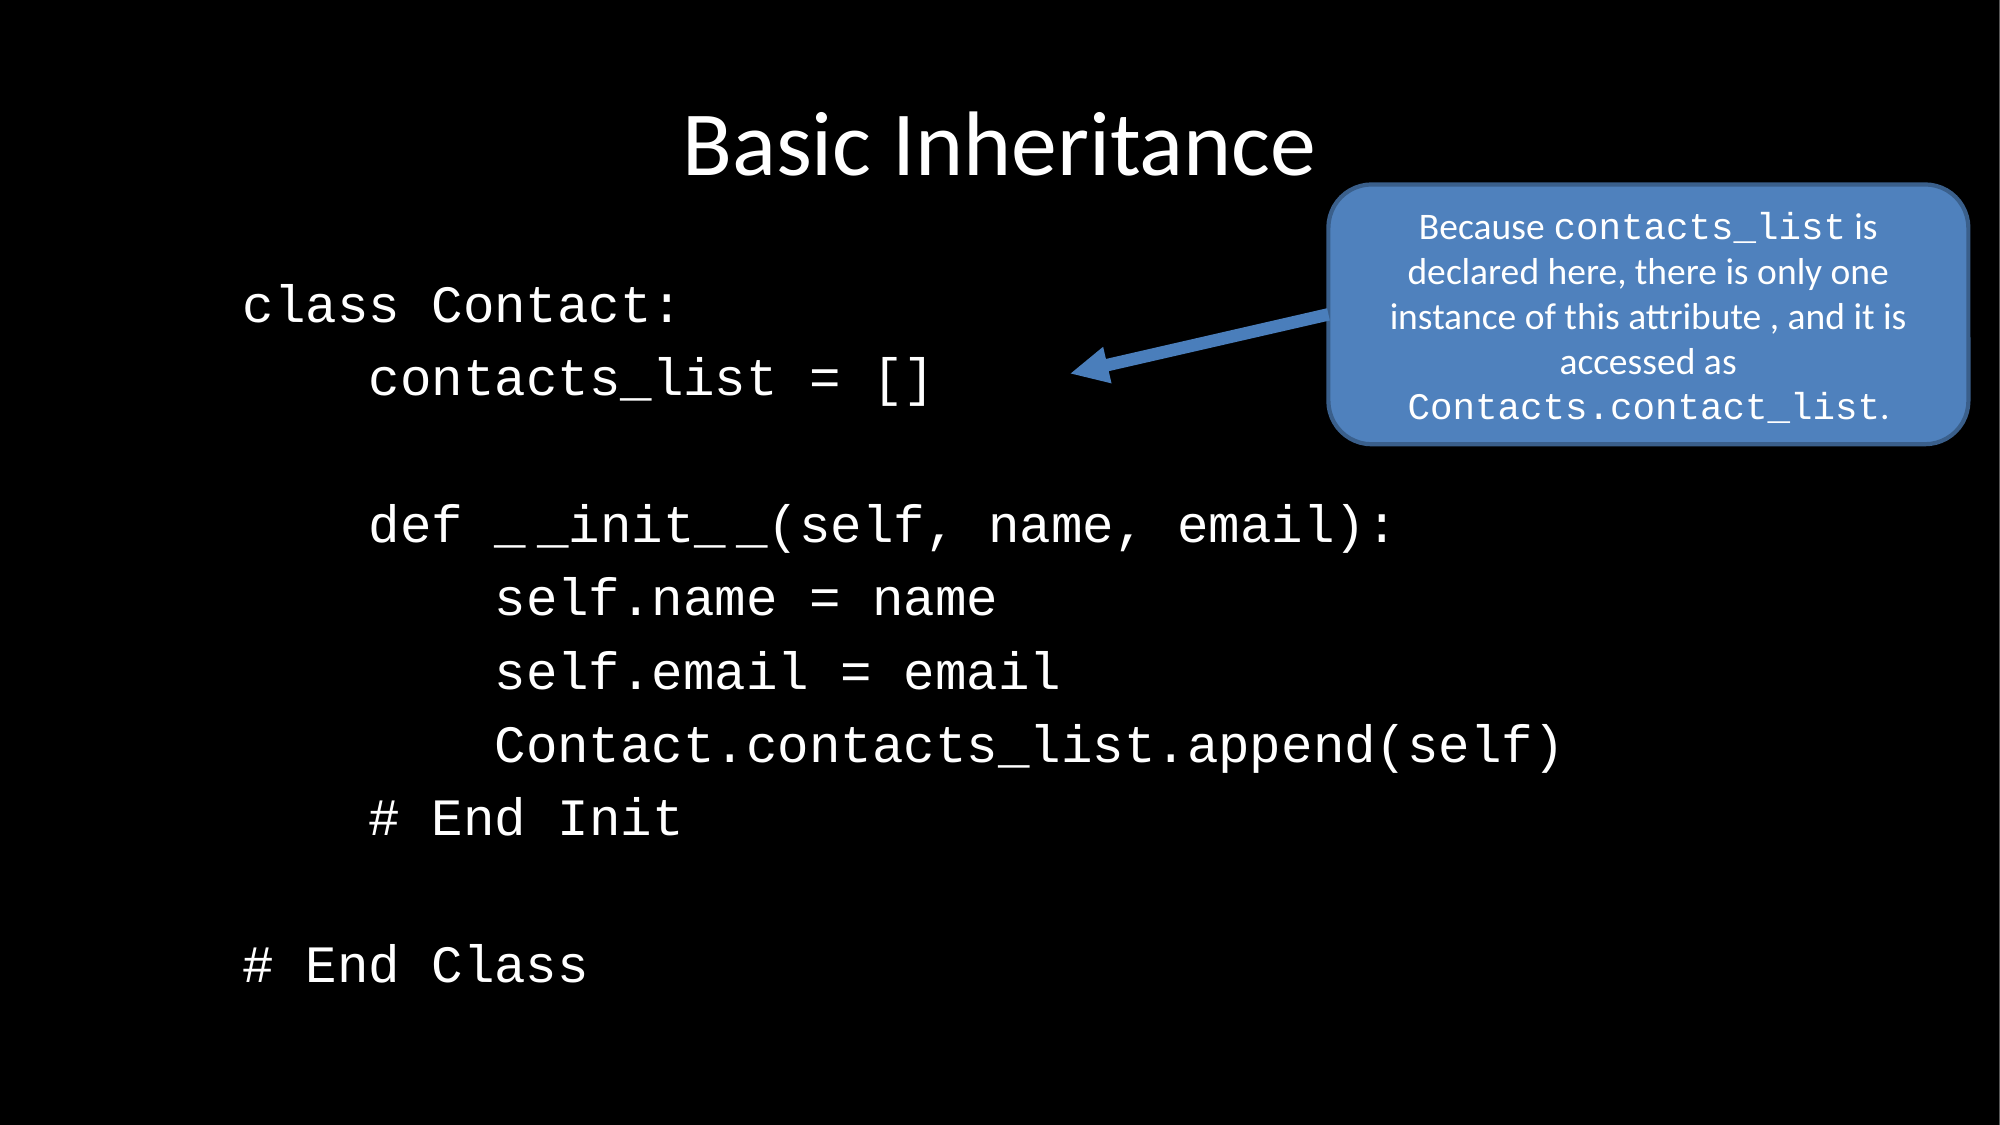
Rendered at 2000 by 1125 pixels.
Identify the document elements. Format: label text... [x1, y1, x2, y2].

title Basic Inheritance [99, 45, 1900, 233]
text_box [1070, 314, 1329, 374]
text_box Because contacts_list is declared here, there is only one instance of this attribute , and it is accessed as Contacts.contact_list. [1326, 182, 1971, 447]
list class Contact: contacts_list = [] def _ _init_ _(self, name, email): self.name = name self.email = email Contact.contacts_list.append(self) # End Init # End Class [99, 262, 1900, 1005]
